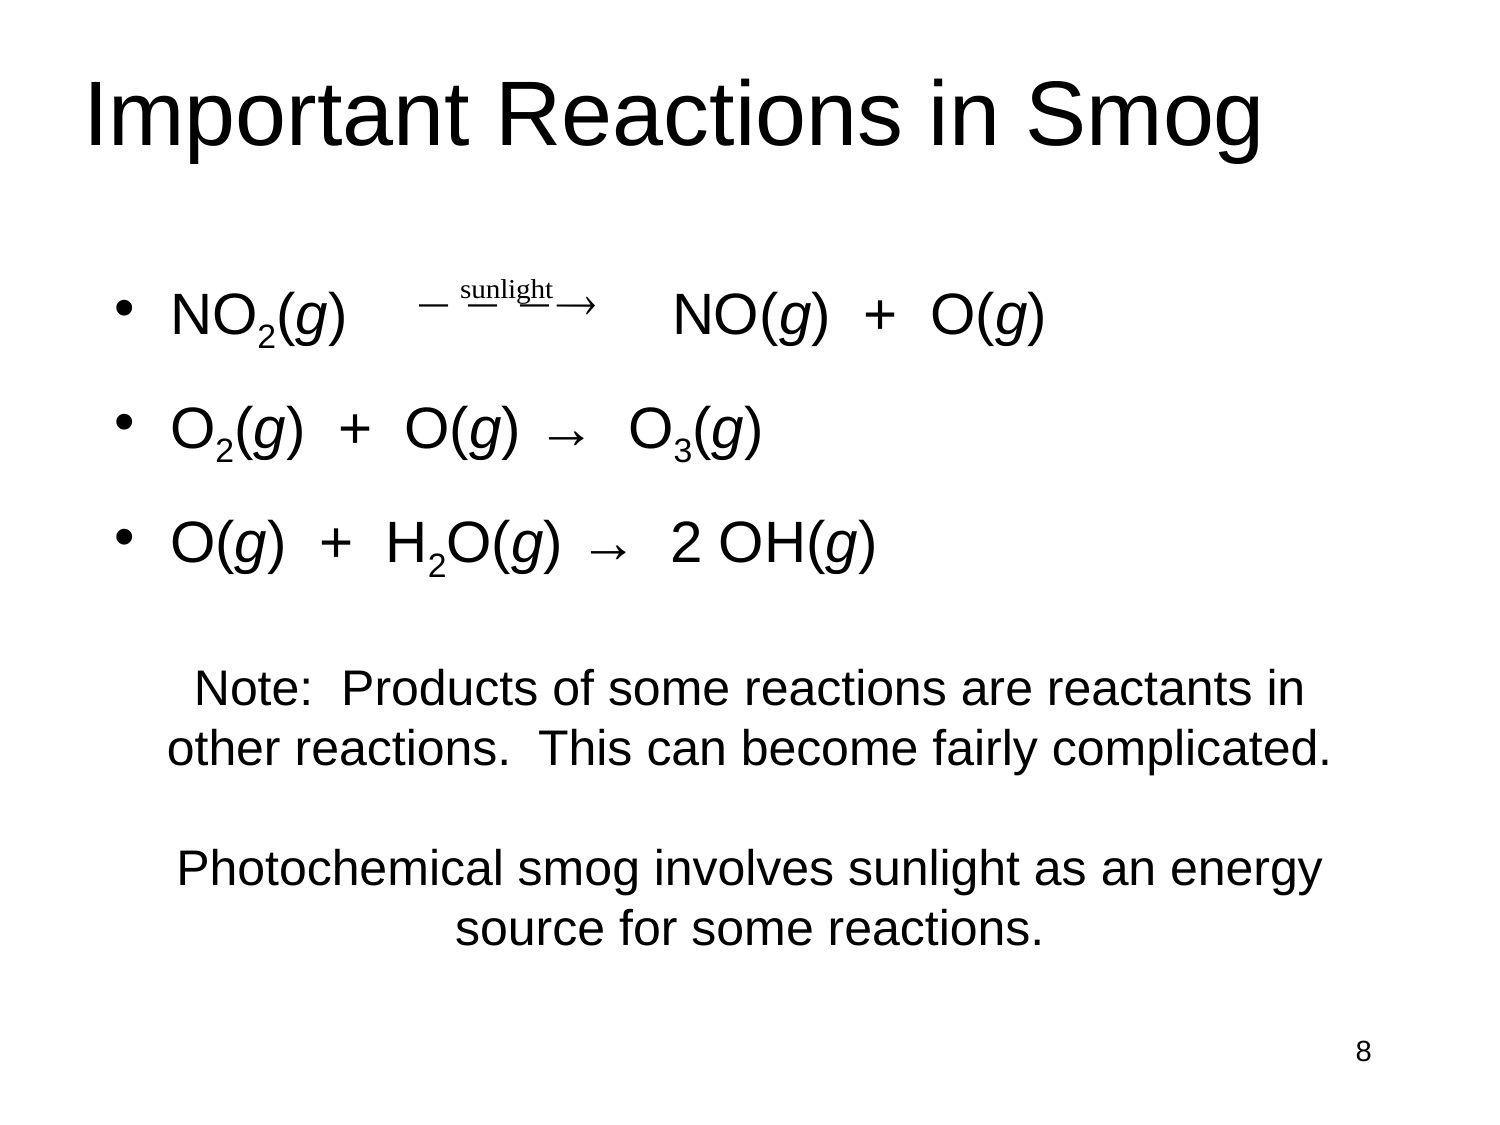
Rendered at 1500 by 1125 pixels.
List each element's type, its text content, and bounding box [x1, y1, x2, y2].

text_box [399, 262, 619, 336]
slide_number 8 [1074, 1024, 1387, 1100]
title Important Reactions in Smog [37, 37, 1313, 201]
text_box Note: Products of some reactions are reactants in other reactions. This can become fairly complicated. Photochemical smog involves sunlight as an energy source for some reactions. [137, 648, 1363, 963]
list NO2(g) NO(g) + O(g) O2(g) + O(g) → O3(g) O(g) + H2O(g) → 2 OH(g) [99, 274, 1438, 863]
